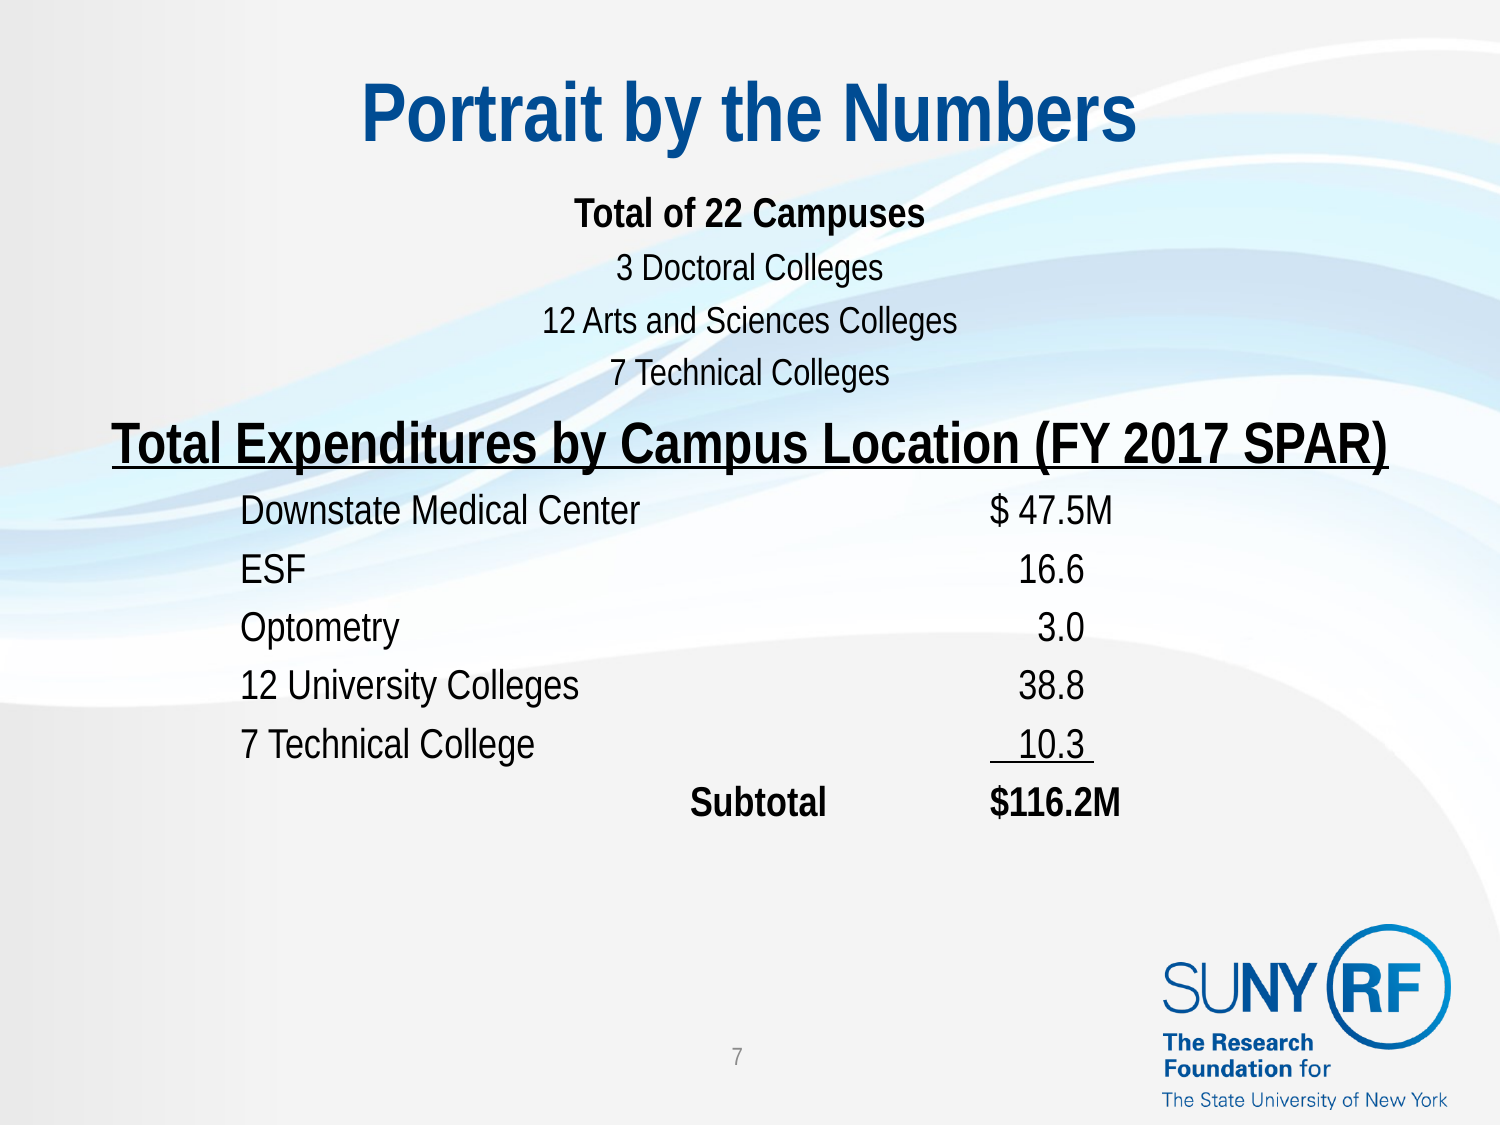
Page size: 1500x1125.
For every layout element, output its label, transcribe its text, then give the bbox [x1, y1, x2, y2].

picture [0, 0, 1500, 1125]
slide_number 7 [624, 1025, 850, 1085]
list Total of 22 Campuses 3 Doctoral Colleges 12 Arts and Sciences Colleges 7 Technical Colleges Total Expenditures by Campus Location (FY 2017 SPAR) Downstate Medical Center $ 47.5M ESF 16.6 Optometry 3.0 12 University Colleges 38.8 7 Technical College 10.3 Subtotal $116.2M [74, 177, 1426, 1038]
title Portrait by the Numbers [74, 37, 1426, 177]
